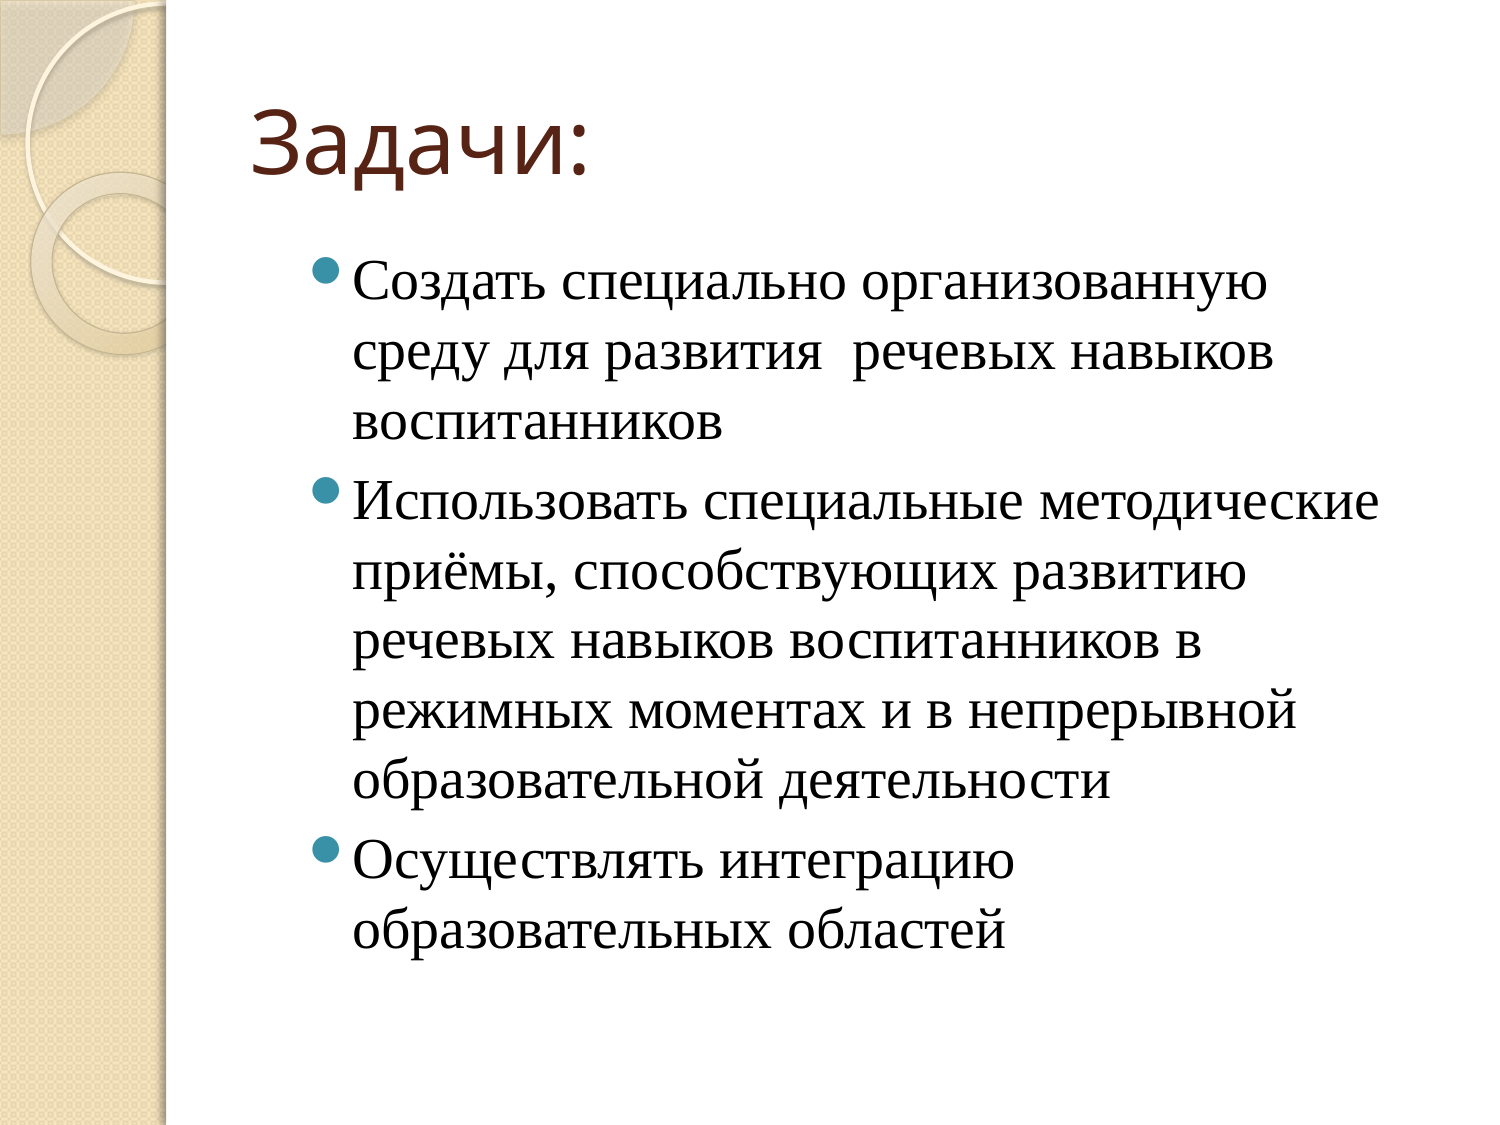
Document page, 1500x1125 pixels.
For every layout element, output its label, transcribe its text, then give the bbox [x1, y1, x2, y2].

list Создать специально организованную среду для развития речевых навыков воспитанников Использовать специальные методические приёмы, способствующих развитию речевых навыков воспитанников в режимных моментах и в непрерывной образовательной деятельности Осуществлять интеграцию образовательных областей [281, 234, 1406, 1020]
title Задачи: [235, 45, 1466, 233]
